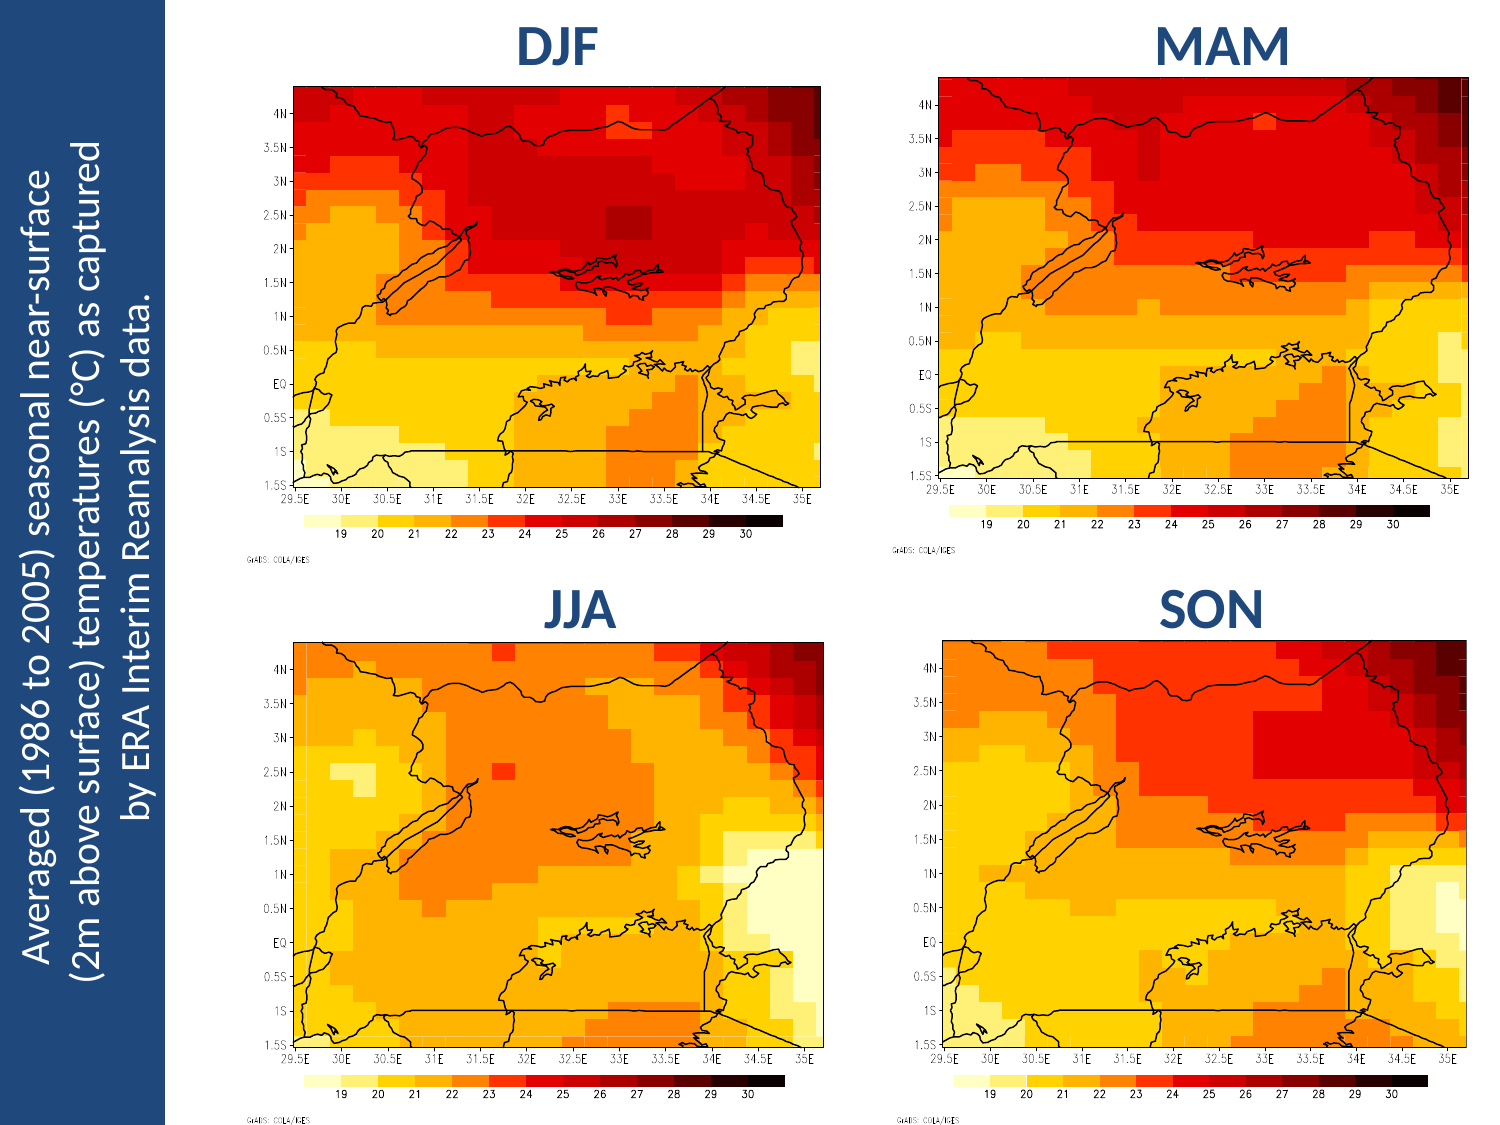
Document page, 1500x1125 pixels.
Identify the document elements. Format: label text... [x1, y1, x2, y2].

text_box Averaged (1986 to 2005) seasonal near-surface (2m above surface) temperatures (°C) as captured by ERA Interim Reanalysis data. [0, 0, 165, 1125]
picture [247, 639, 825, 1125]
text_box JJA SON [309, 563, 1500, 648]
text_box DJF MAM [309, 0, 1500, 85]
picture [247, 84, 822, 565]
picture [892, 75, 1470, 555]
picture [897, 638, 1467, 1125]
